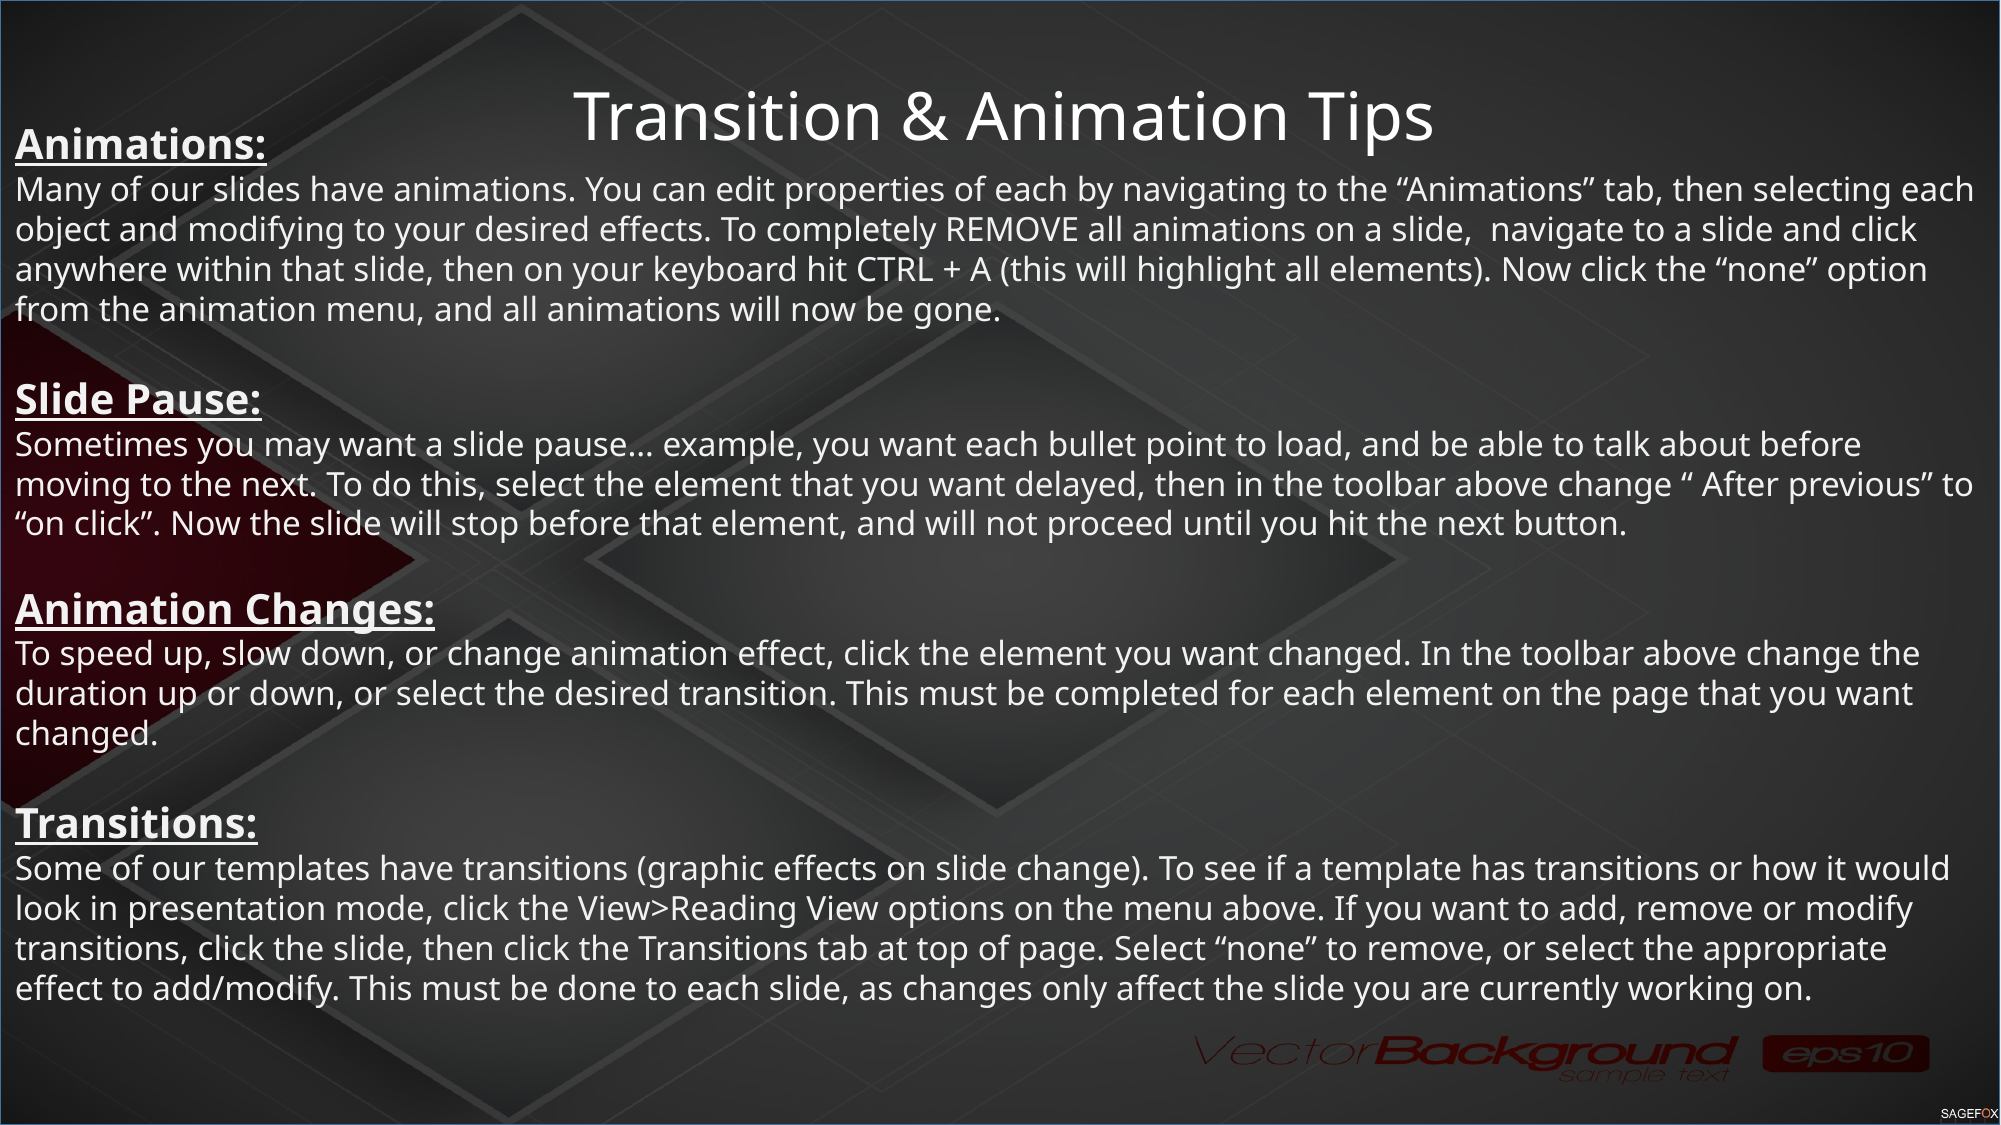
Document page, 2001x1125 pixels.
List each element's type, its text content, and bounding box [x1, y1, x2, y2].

text_box Animations: Many of our slides have animations. You can edit properties of each by navigating to the “Animations” tab, then selecting each object and modifying to your desired effects. To completely REMOVE all animations on a slide, navigate to a slide and click anywhere within that slide, then on your keyboard hit CTRL + A (this will highlight all elements). Now click the “none” option from the animation menu, and all animations will now be gone. Slide Pause: Sometimes you may want a slide pause… example, you want each bullet point to load, and be able to talk about before moving to the next. To do this, select the element that you want delayed, then in the toolbar above change “ After previous” to “on click”. Now the slide will stop before that element, and will not proceed until you hit the next button. Animation Changes: To speed up, slow down, or change animation effect, click the element you want changed. In the toolbar above change the duration up or down, or select the desired transition. This must be completed for each element on the page that you want changed. Transitions: Some of our templates have transitions (graphic effects on slide change). To see if a template has transitions or how it would look in presentation mode, click the View>Reading View options on the menu above. If you want to add, remove or modify transitions, click the slide, then click the Transitions tab at top of page. Select “none” to remove, or select the appropriate effect to add/modify. This must be done to each slide, as changes only affect the slide you are currently working on. [0, 0, 2000, 1125]
title Transition & Animation Tips [477, 59, 1532, 177]
